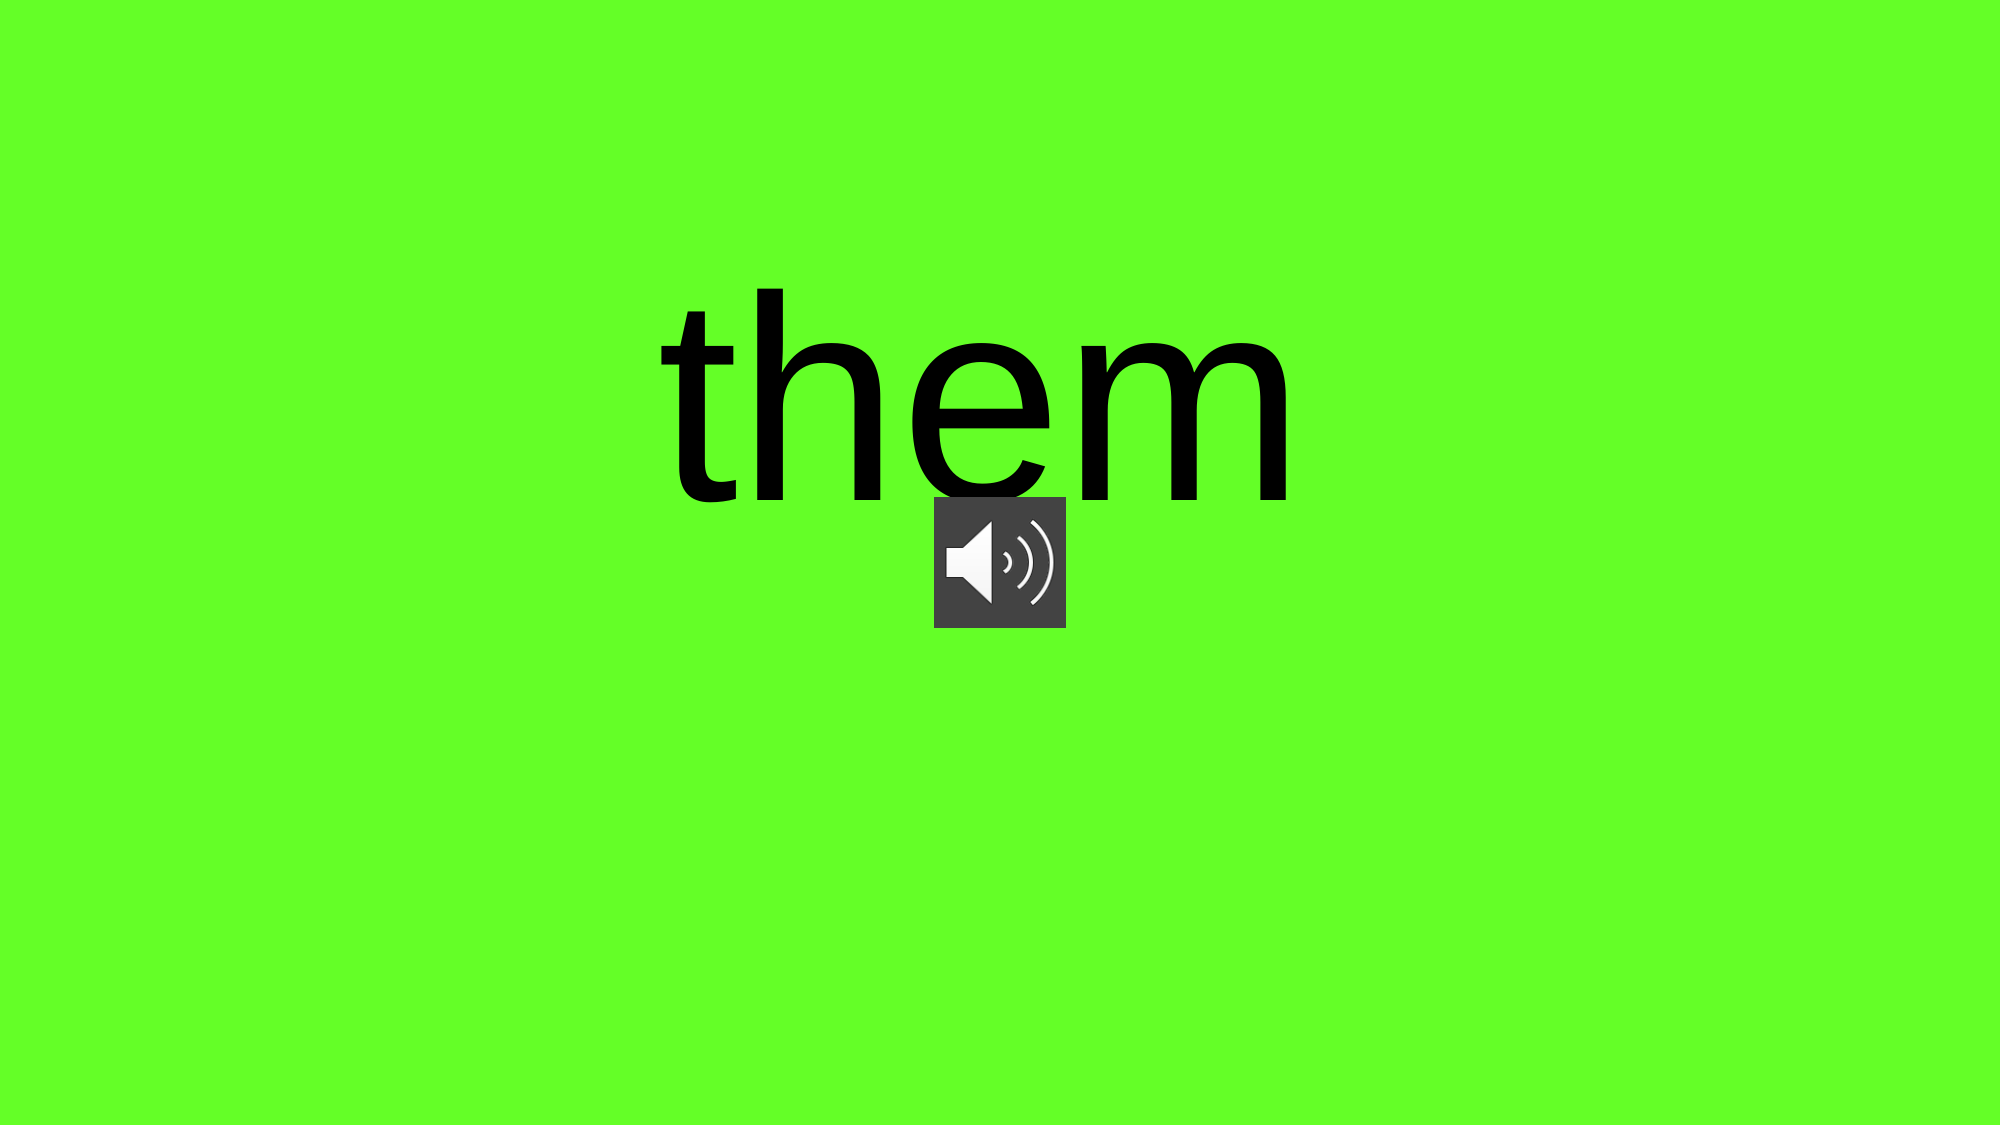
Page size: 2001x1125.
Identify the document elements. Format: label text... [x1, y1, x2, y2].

text_box them [642, 201, 1321, 567]
picture [933, 495, 1067, 630]
